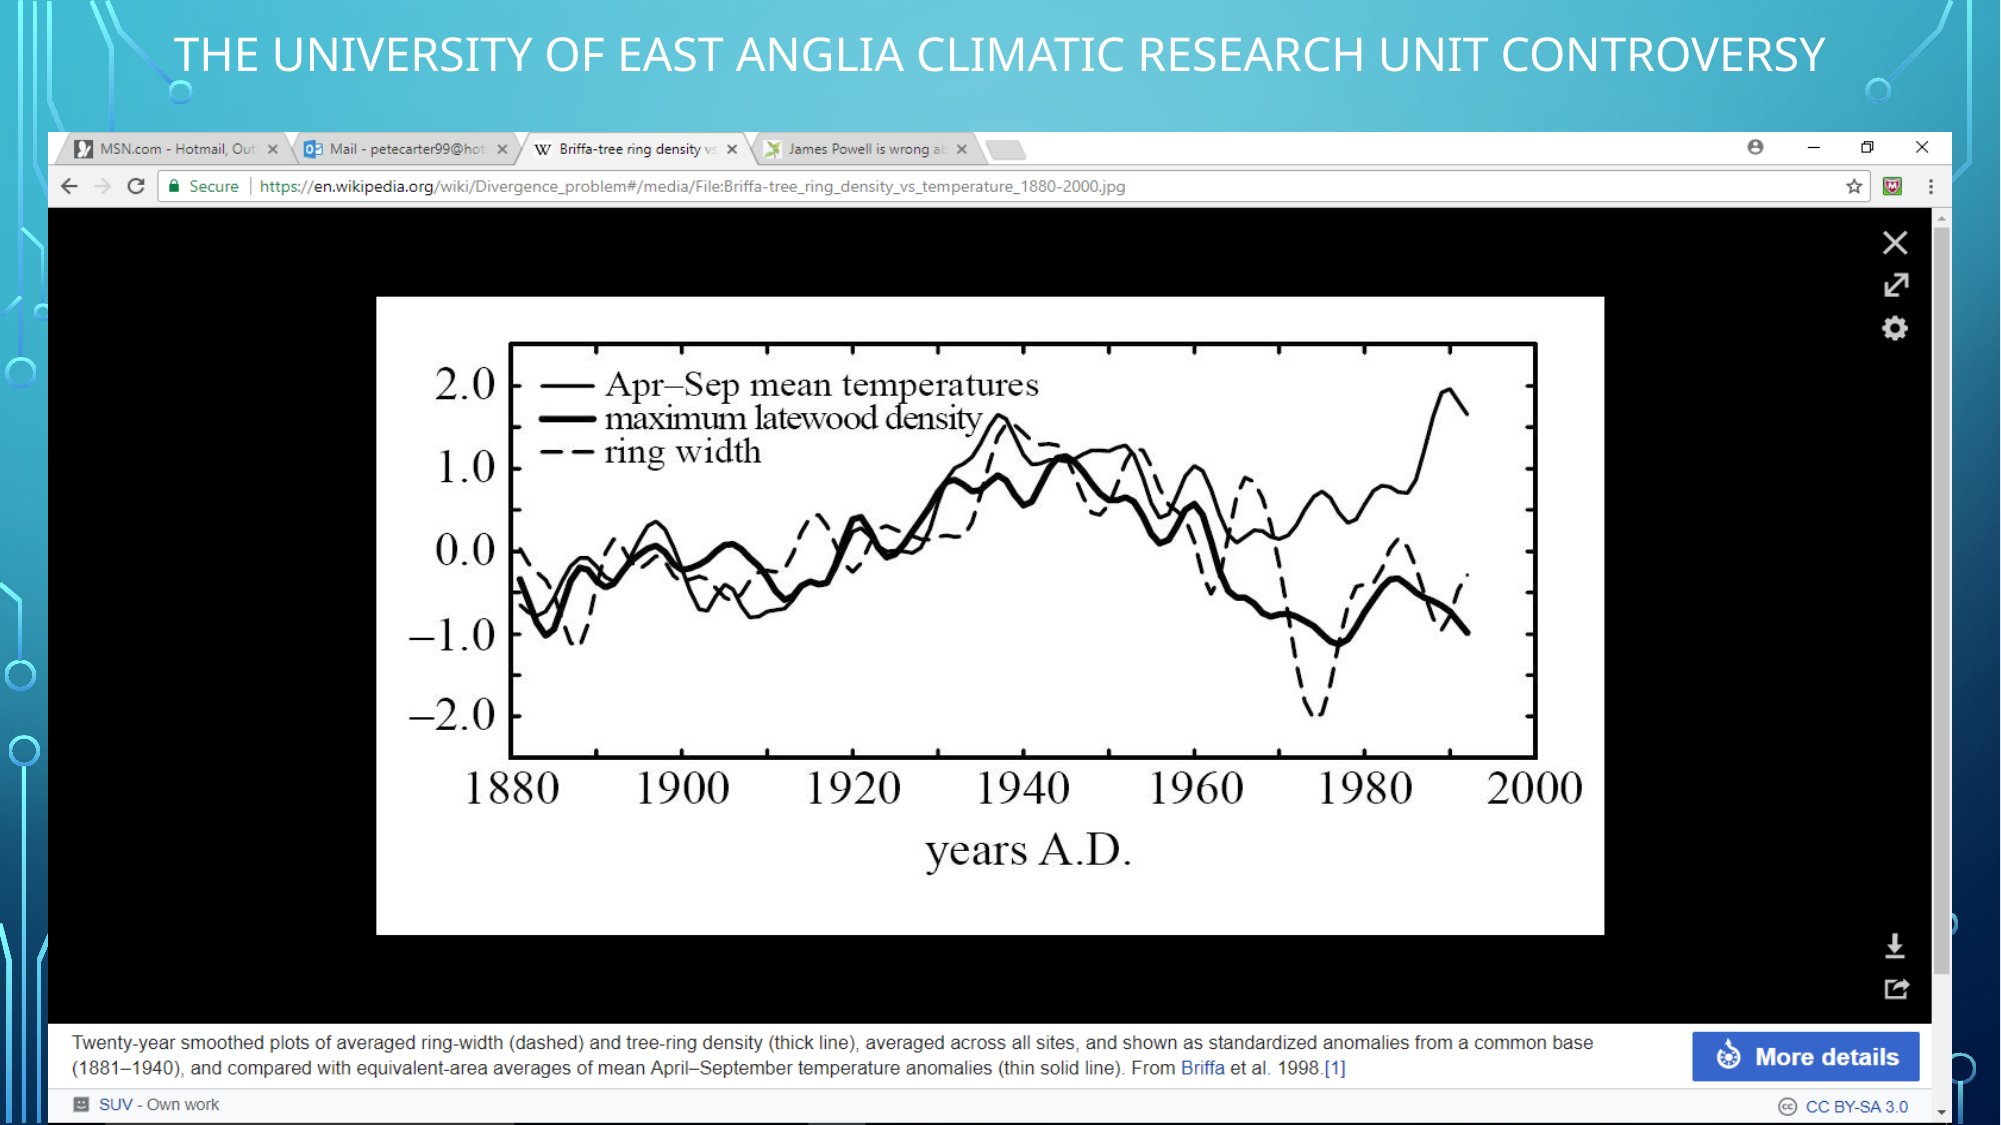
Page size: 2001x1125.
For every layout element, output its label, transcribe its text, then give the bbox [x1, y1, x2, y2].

picture [48, 132, 1952, 1125]
title The University of East Anglia Climatic Research Unit Controversy [137, 0, 1863, 114]
